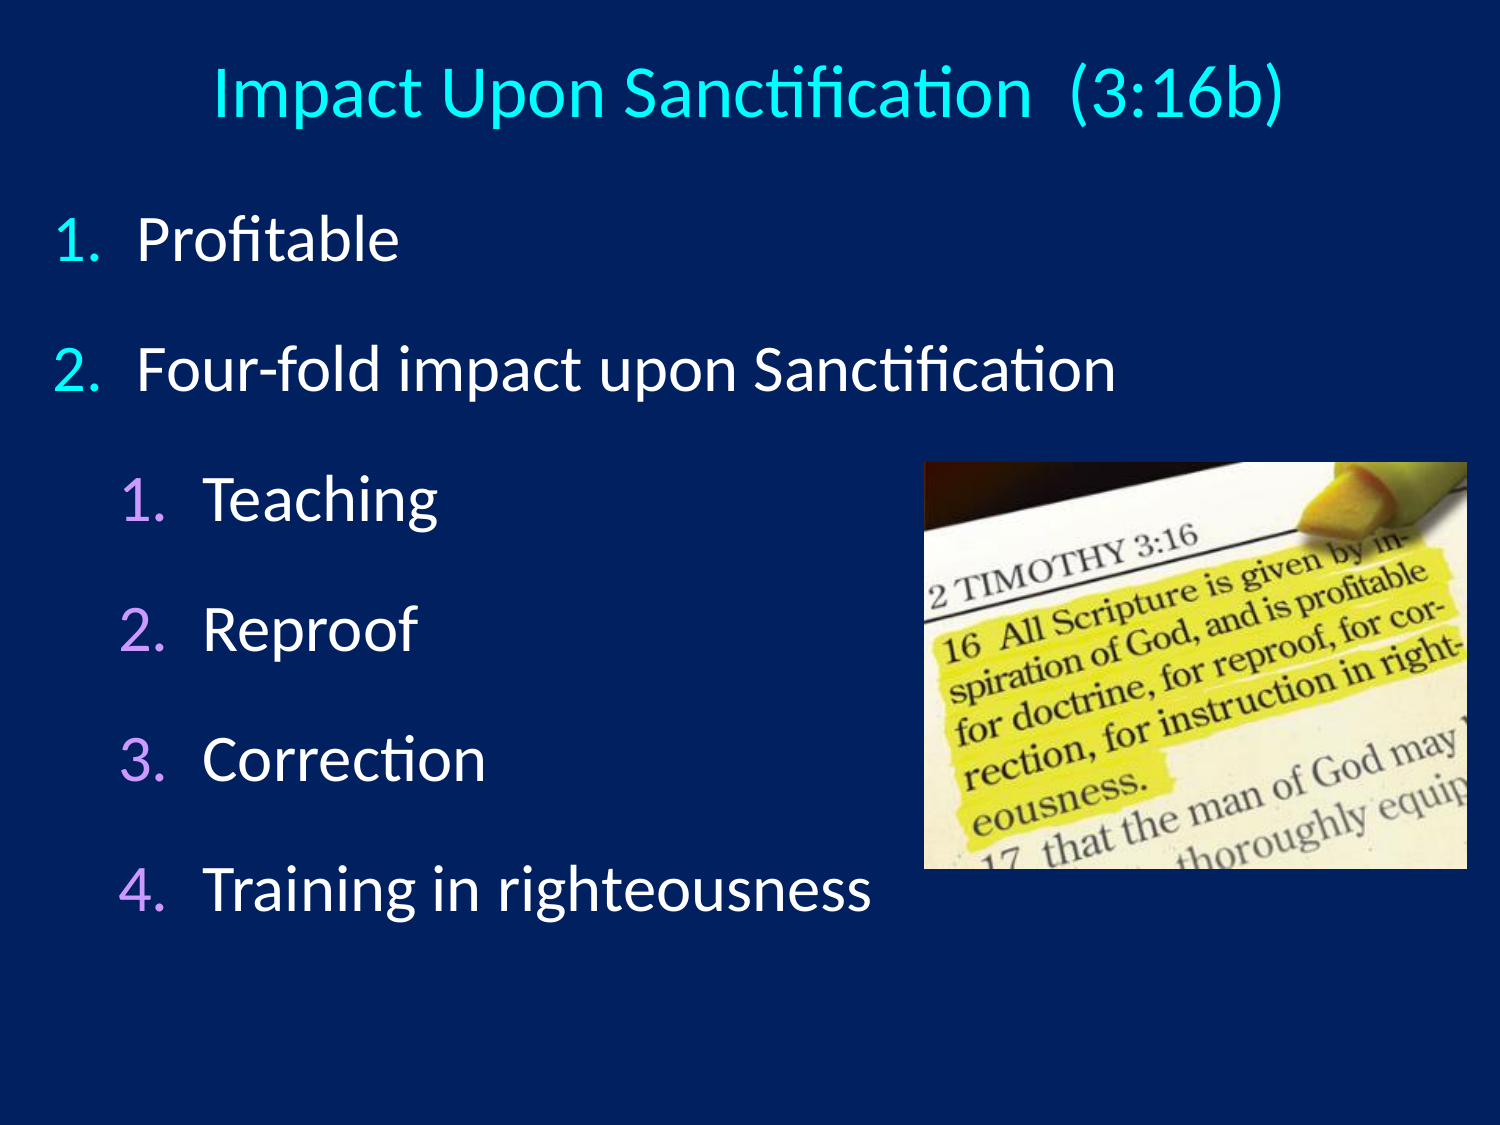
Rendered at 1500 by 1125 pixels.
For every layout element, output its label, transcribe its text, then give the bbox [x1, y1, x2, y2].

title Impact Upon Sanctification (3:16b) [150, 24, 1350, 150]
list Profitable Four-fold impact upon Sanctification Teaching Reproof Correction Training in righteousness [37, 187, 1251, 951]
picture [924, 462, 1467, 869]
